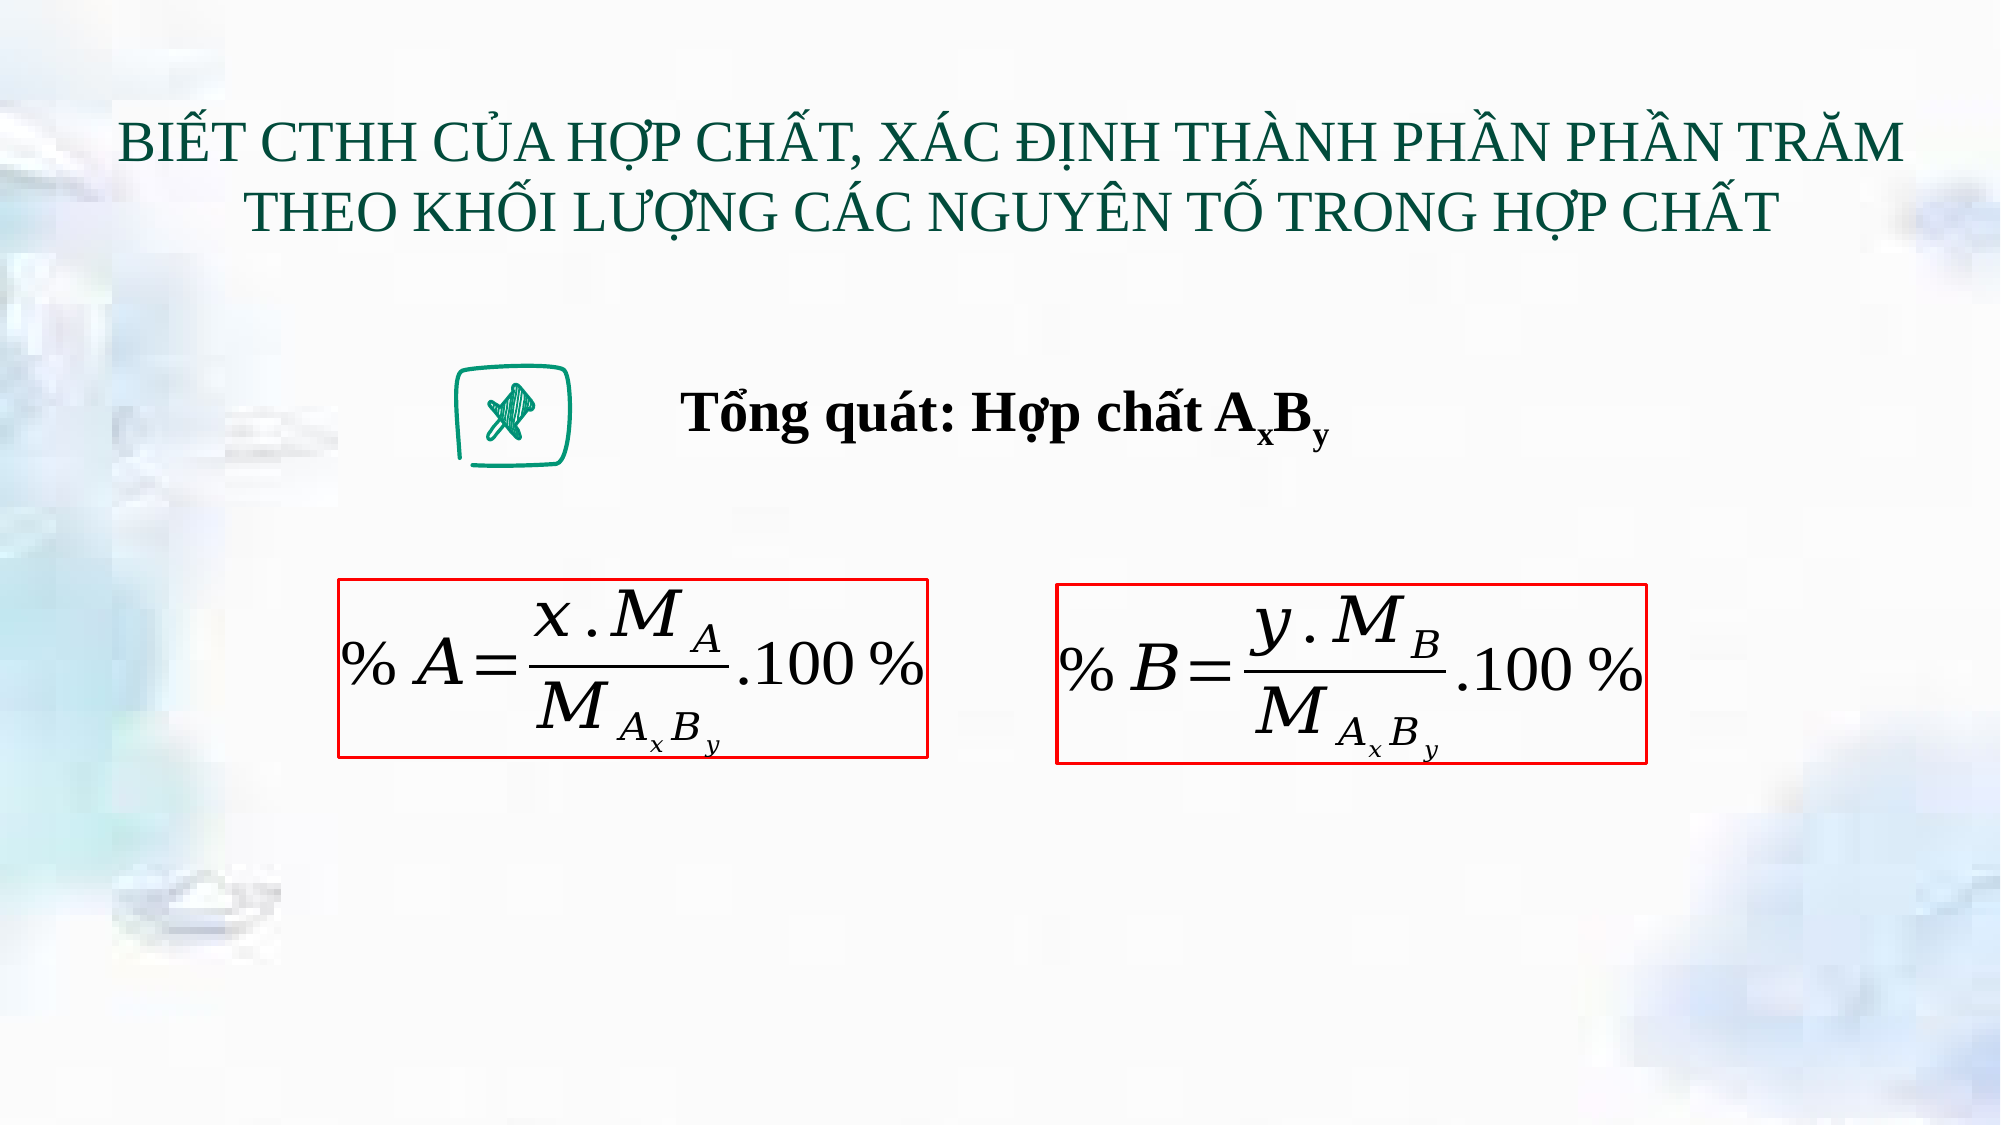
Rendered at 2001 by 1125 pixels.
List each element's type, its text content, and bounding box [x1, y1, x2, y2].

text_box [456, 365, 570, 466]
text_box BIẾT CTHH CỦA HỢP CHẤT, XÁC ĐỊNH THÀNH PHẦN PHẦN TRĂM THEO KHỐI LƯỢNG CÁC NGUYÊN TỐ TRONG HỢP CHẤT [69, 95, 1954, 251]
text_box Tổng quát: Hợp chất AxBy [665, 365, 1609, 460]
